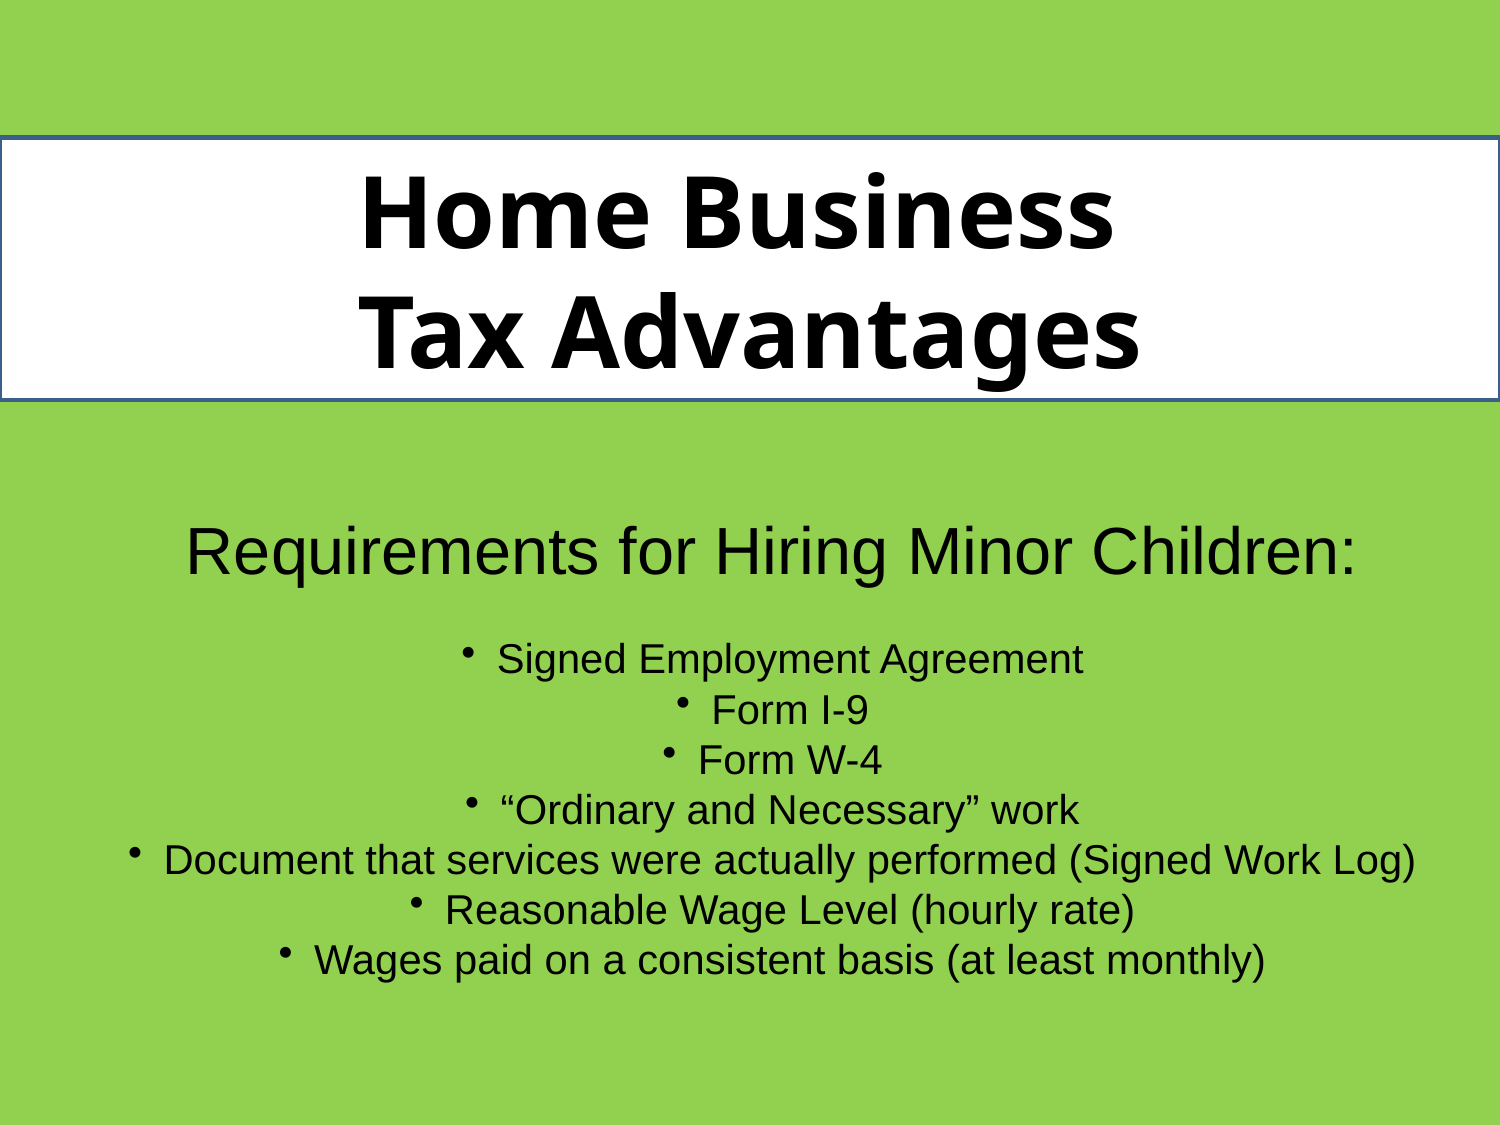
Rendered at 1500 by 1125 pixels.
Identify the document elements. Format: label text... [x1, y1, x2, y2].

text_box Home Business Tax Advantages [0, 135, 1500, 402]
text_box Requirements for Hiring Minor Children: Signed Employment Agreement Form I-9 Form W-4 “Ordinary and Necessary” work Document that services were actually performed (Signed Work Log) Reasonable Wage Level (hourly rate) Wages paid on a consistent basis (at least monthly) [113, 500, 1432, 990]
